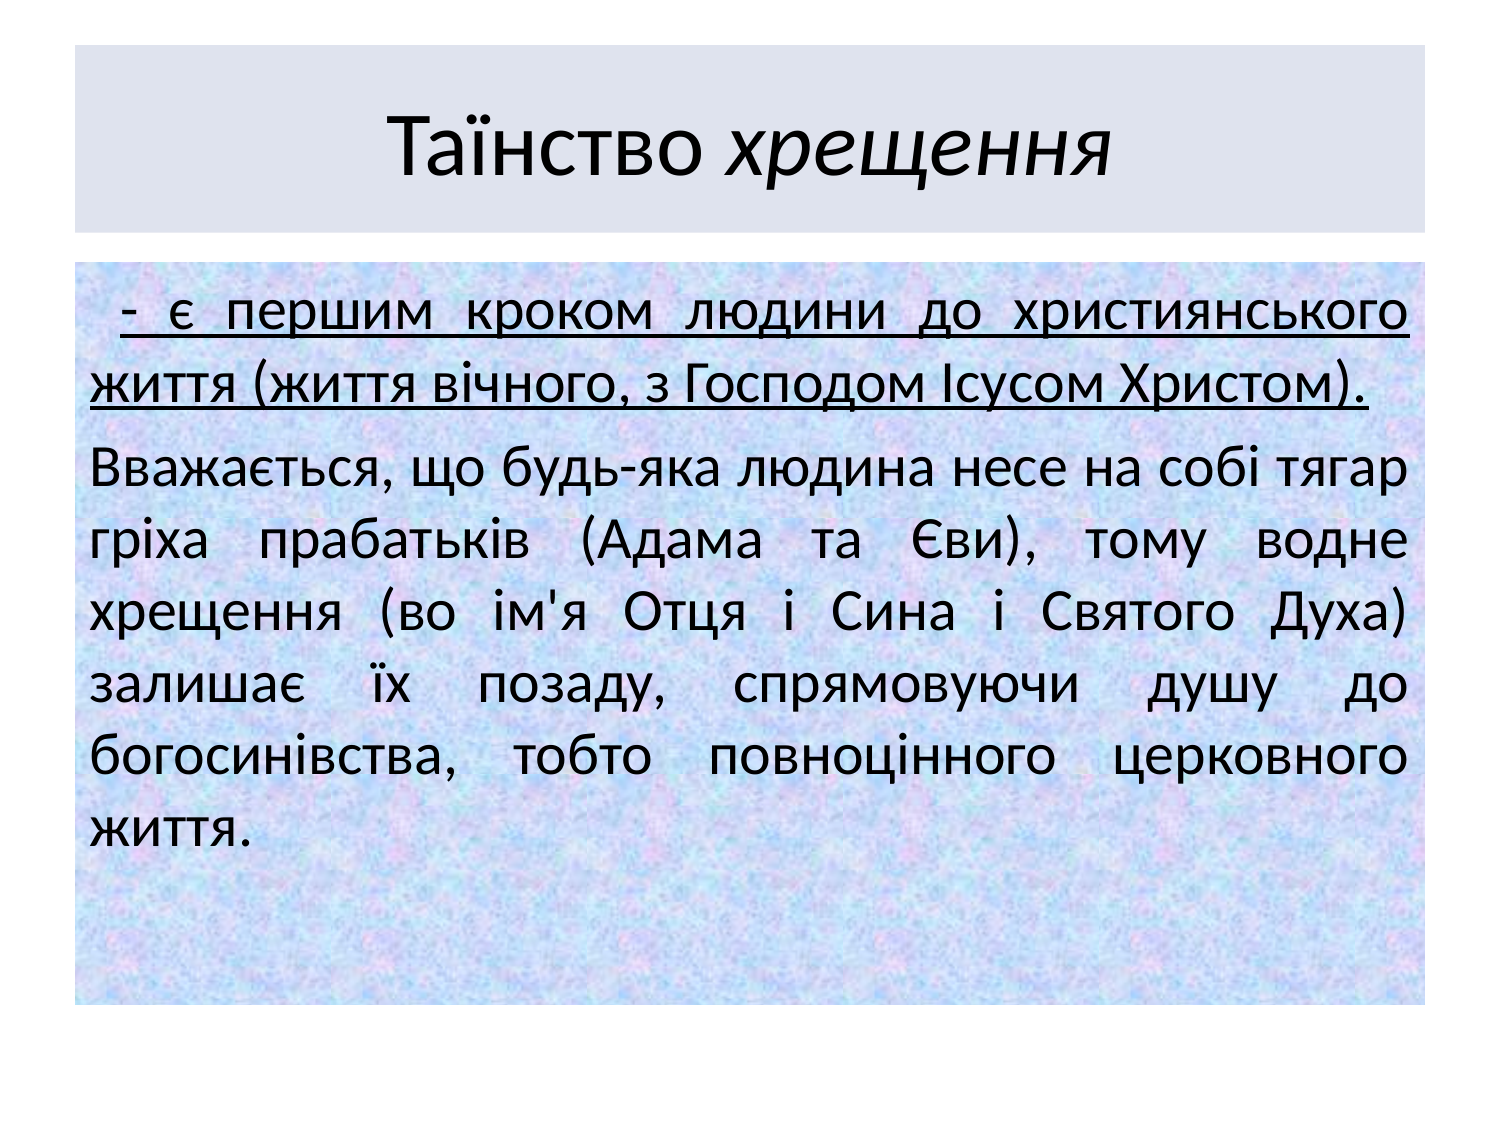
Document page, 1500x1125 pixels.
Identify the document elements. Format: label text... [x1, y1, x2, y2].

list - є першим кроком людини до християнського життя (життя вічного, з Господом Ісусом Христом). Вважається, що будь-яка людина несе на собі тягар гріха прабатьків (Адама та Єви), тому водне хрещення (во ім'я Отця і Сина і Святого Духа) залишає їх позаду, спрямовуючи душу до богосинівства, тобто повноцінного церковного життя. [74, 262, 1426, 1006]
title Таїнство хрещення [74, 44, 1426, 233]
